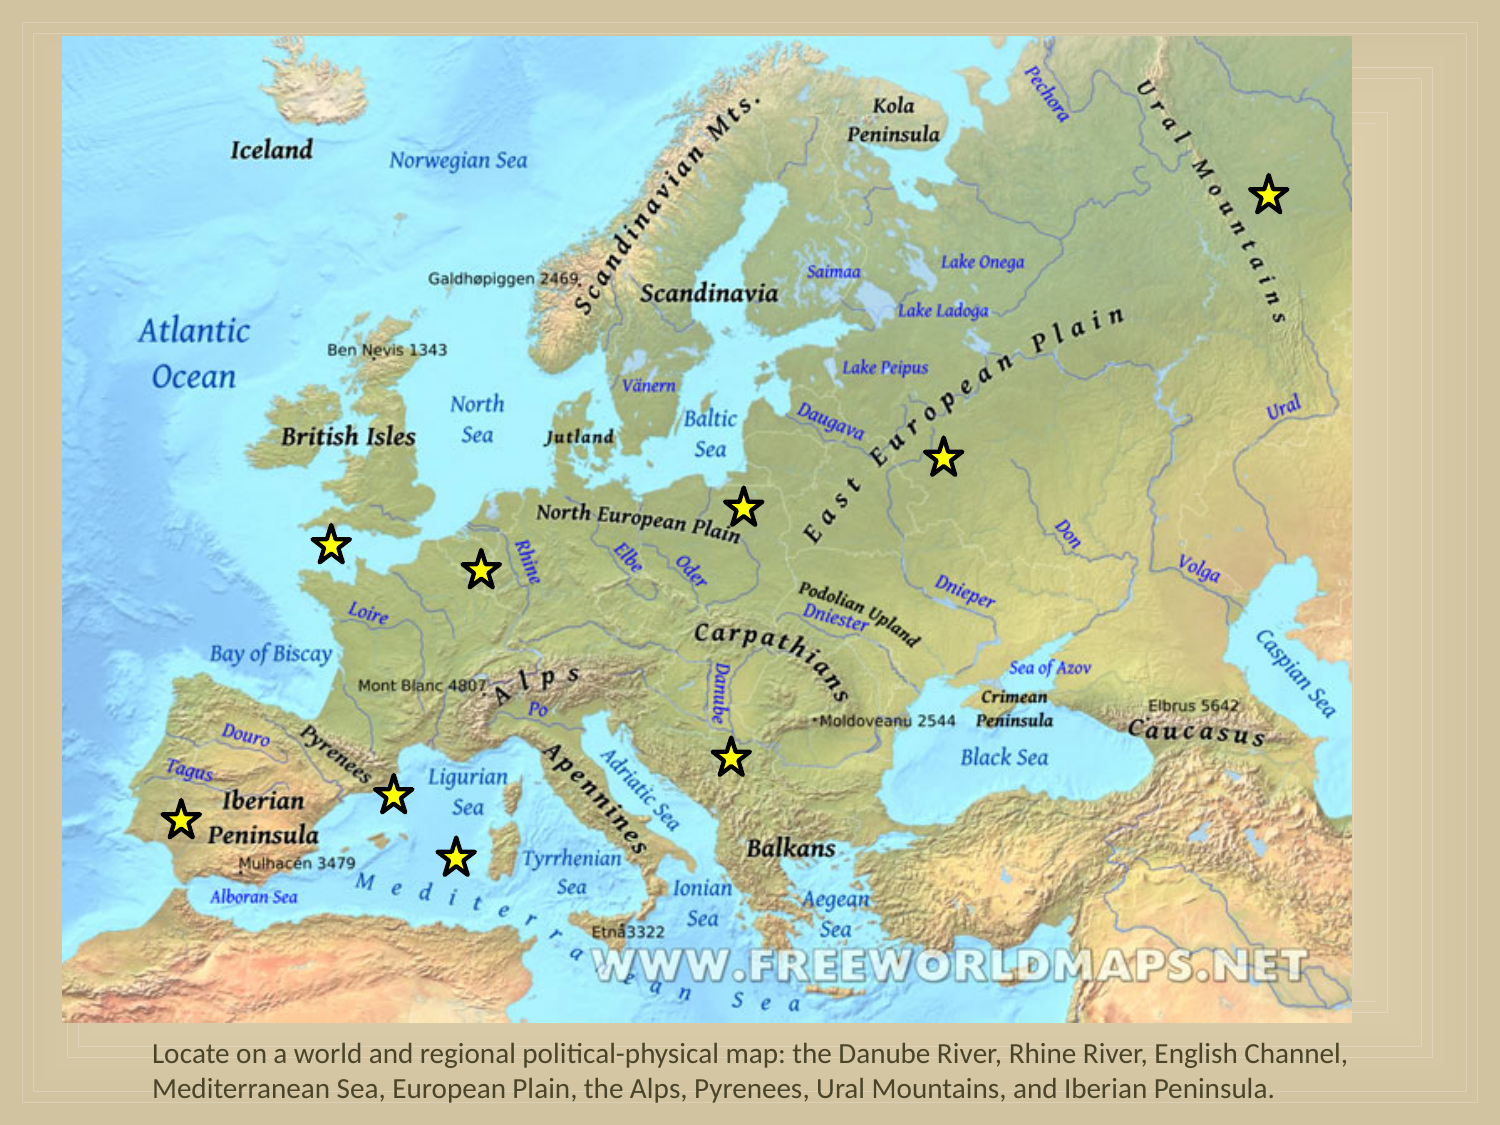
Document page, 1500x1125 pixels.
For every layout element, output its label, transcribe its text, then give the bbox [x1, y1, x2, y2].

picture [62, 36, 1352, 1023]
text_box Locate on a world and regional political-physical map: the Danube River, Rhine River, English Channel, Mediterranean Sea, European Plain, the Alps, Pyrenees, Ural Mountains, and Iberian Peninsula. [137, 1026, 1400, 1112]
